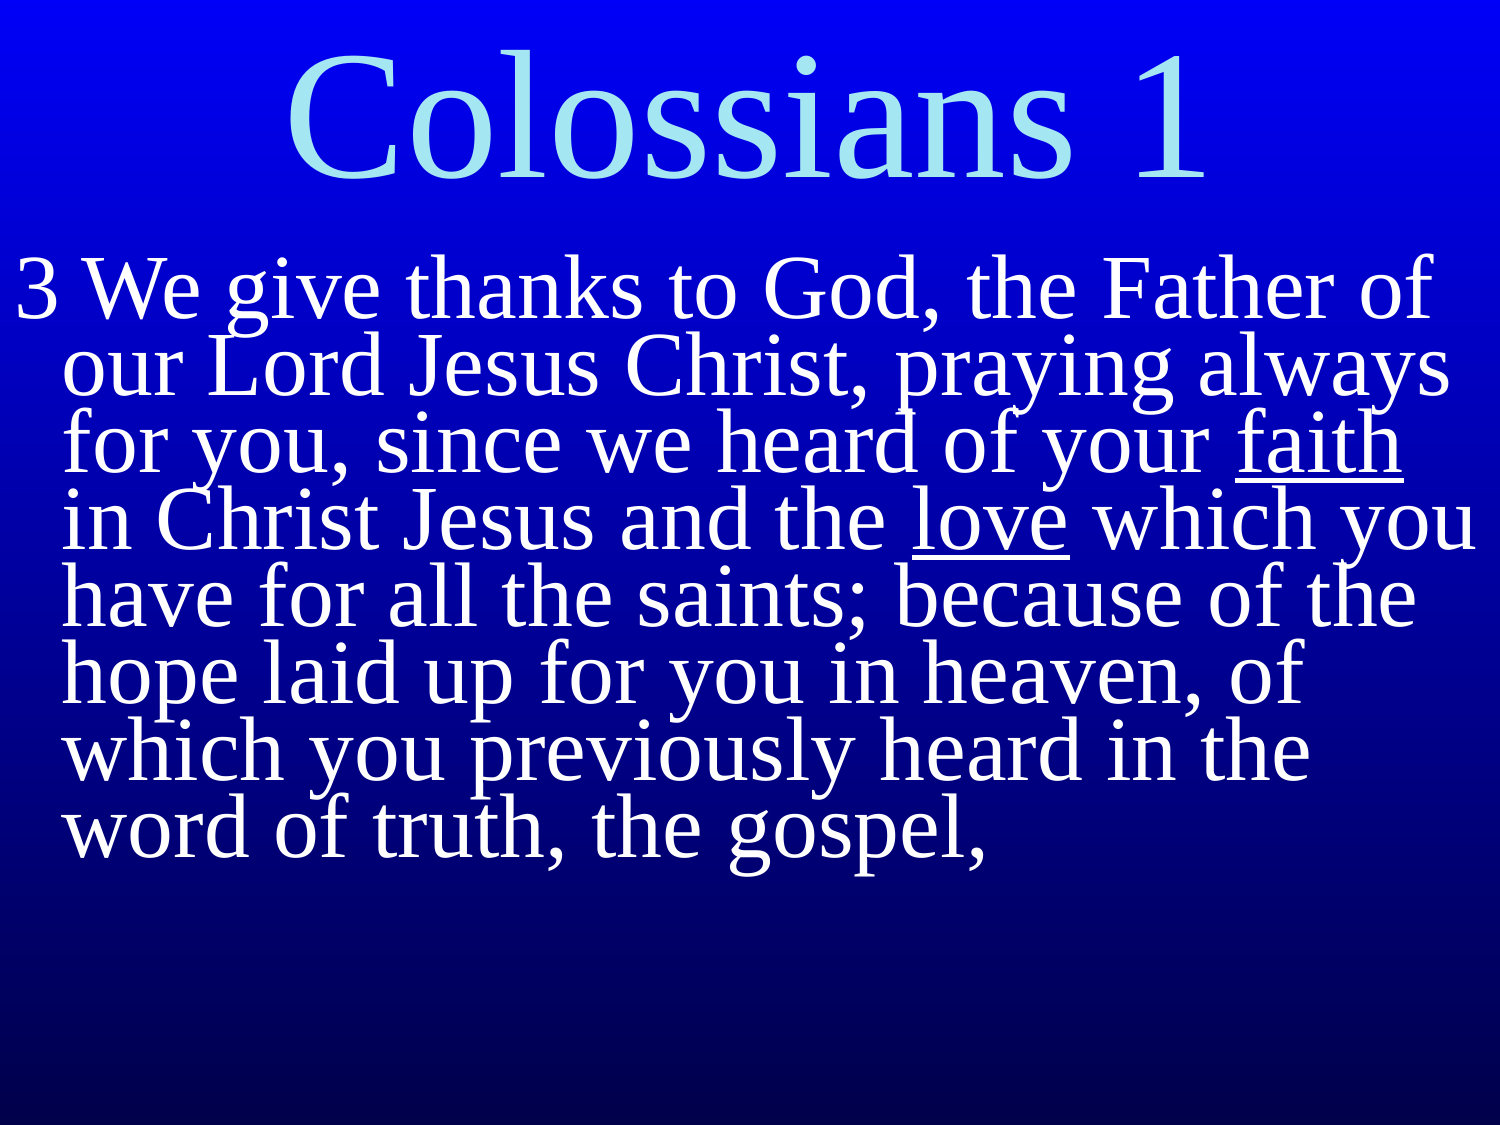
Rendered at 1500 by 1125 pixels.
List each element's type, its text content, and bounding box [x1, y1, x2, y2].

list 3 We give thanks to God, the Father of our Lord Jesus Christ, praying always for you, since we heard of your faith in Christ Jesus and the love which you have for all the saints; because of the hope laid up for you in heaven, of which you previously heard in the word of truth, the gospel, [0, 249, 1500, 1051]
title Colossians 1 [0, 0, 1500, 249]
